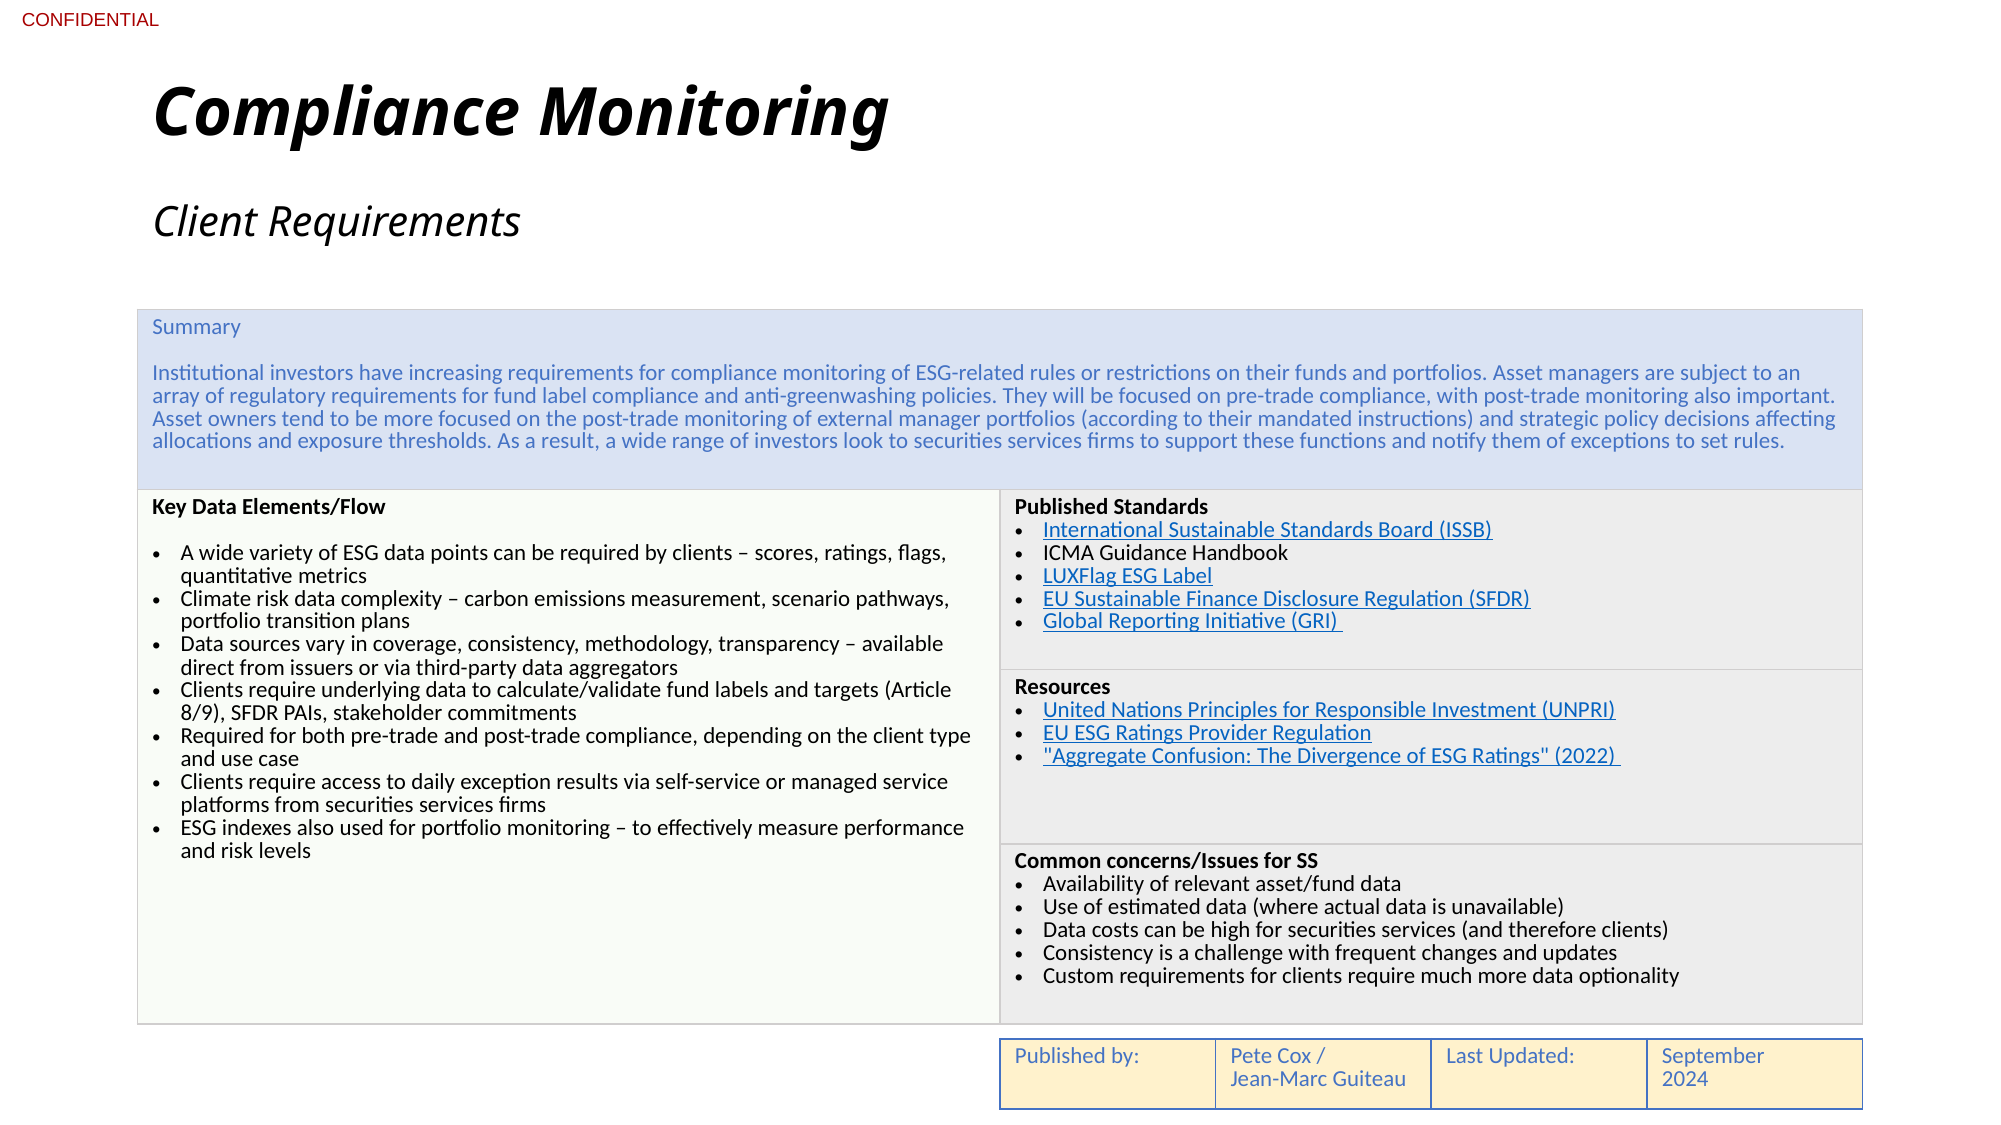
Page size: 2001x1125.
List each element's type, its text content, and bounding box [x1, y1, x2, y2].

text_box Client Requirements [137, 168, 1878, 278]
table_header Last Updated: [1432, 1040, 1646, 1108]
table_header Pete Cox / Jean-Marc Guiteau [1216, 1040, 1430, 1108]
table_header September 2024 [1648, 1040, 1862, 1108]
table_cell Resources United Nations Principles for Responsible Investment (UNPRI) EU ESG Ratings Provider Regulation "Aggregate Confusion: The Divergence of ESG Ratings" (2022) [1001, 670, 1862, 843]
table_cell Published Standards International Sustainable Standards Board (ISSB) ICMA Guidance Handbook LUXFlag ESG Label EU Sustainable Finance Disclosure Regulation (SFDR) Global Reporting Initiative (GRI) [1001, 490, 1862, 669]
title Compliance Monitoring [137, 59, 1878, 168]
table_cell Common concerns/Issues for SS Availability of relevant asset/fund data Use of estimated data (where actual data is unavailable) Data costs can be high for securities services (and therefore clients) Consistency is a challenge with frequent changes and updates Custom requirements for clients require much more data optionality [1001, 845, 1862, 1023]
table_cell Key Data Elements/Flow A wide variety of ESG data points can be required by clients – scores, ratings, flags, quantitative metrics Climate risk data complexity – carbon emissions measurement, scenario pathways, portfolio transition plans Data sources vary in coverage, consistency, methodology, transparency – available direct from issuers or via third-party data aggregators Clients require underlying data to calculate/validate fund labels and targets (Article 8/9), SFDR PAIs, stakeholder commitments Required for both pre-trade and post-trade compliance, depending on the client type and use case Clients require access to daily exception results via self-service or managed service platforms from securities services firms ESG indexes also used for portfolio monitoring – to effectively measure performance and risk levels [138, 490, 999, 1023]
table_header Published by: [1001, 1040, 1215, 1108]
table_header Summary Institutional investors have increasing requirements for compliance monitoring of ESG-related rules or restrictions on their funds and portfolios. Asset managers are subject to an array of regulatory requirements for fund label compliance and anti-greenwashing policies. They will be focused on pre-trade compliance, with post-trade monitoring also important. Asset owners tend to be more focused on the post-trade monitoring of external manager portfolios (according to their mandated instructions) and strategic policy decisions affecting allocations and exposure thresholds. As a result, a wide range of investors look to securities services firms to support these functions and notify them of exceptions to set rules. [138, 310, 1862, 489]
